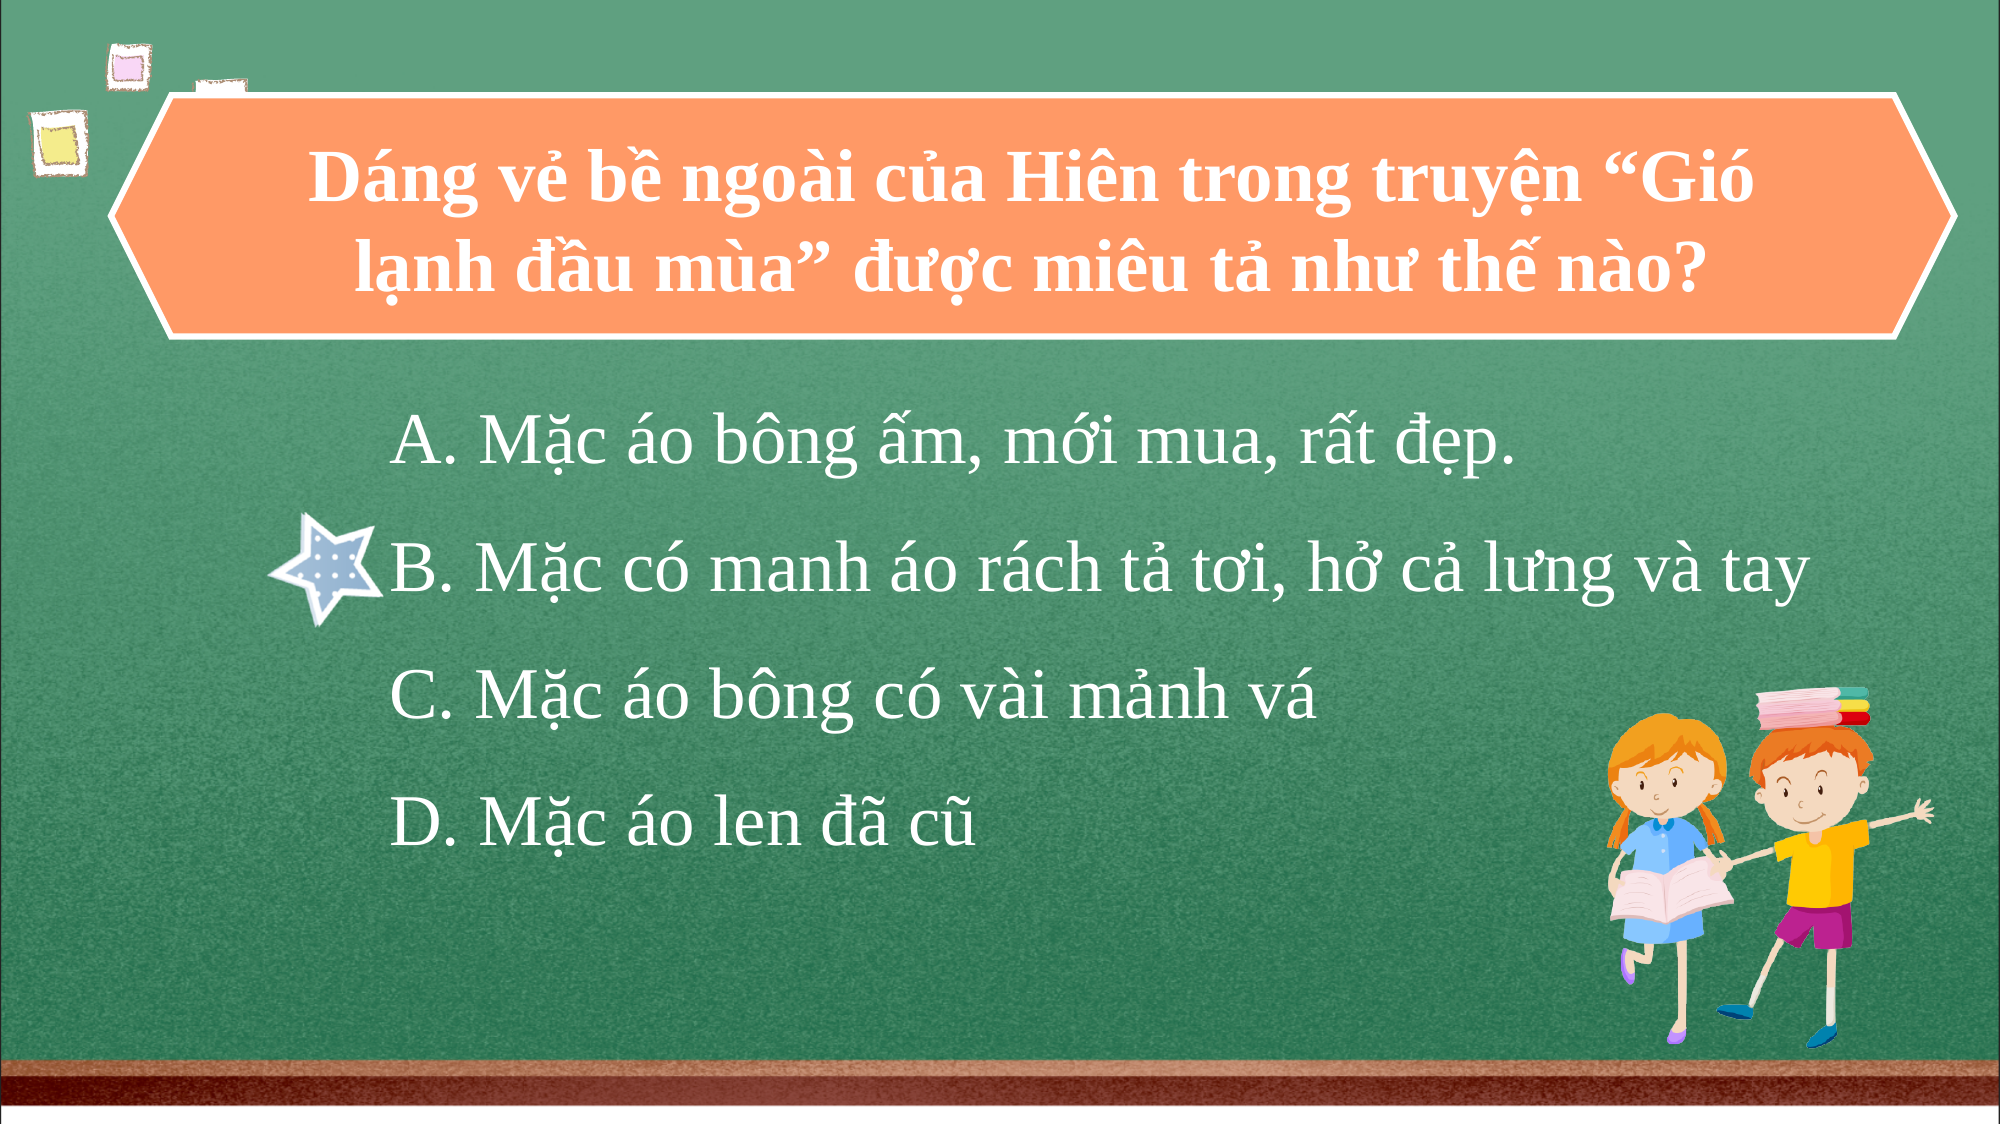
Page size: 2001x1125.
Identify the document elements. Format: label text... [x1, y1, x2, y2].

text_box B. Mặc có manh áo rách tả tơi, hở cả lưng và tay [393, 510, 1955, 613]
text_box D. Mặc áo len đã cũ [374, 765, 1538, 868]
picture [0, 0, 2000, 1124]
text_box A. Mặc áo bông ấm, mới mua, rất đẹp. [374, 383, 1590, 486]
text_box C. Mặc áo bông có vài mảnh vá [374, 637, 1538, 741]
text_box Dáng vẻ bề ngoài của Hiên trong truyện “Gió lạnh đầu mùa” được miêu tả như thế nào? [110, 94, 1956, 338]
